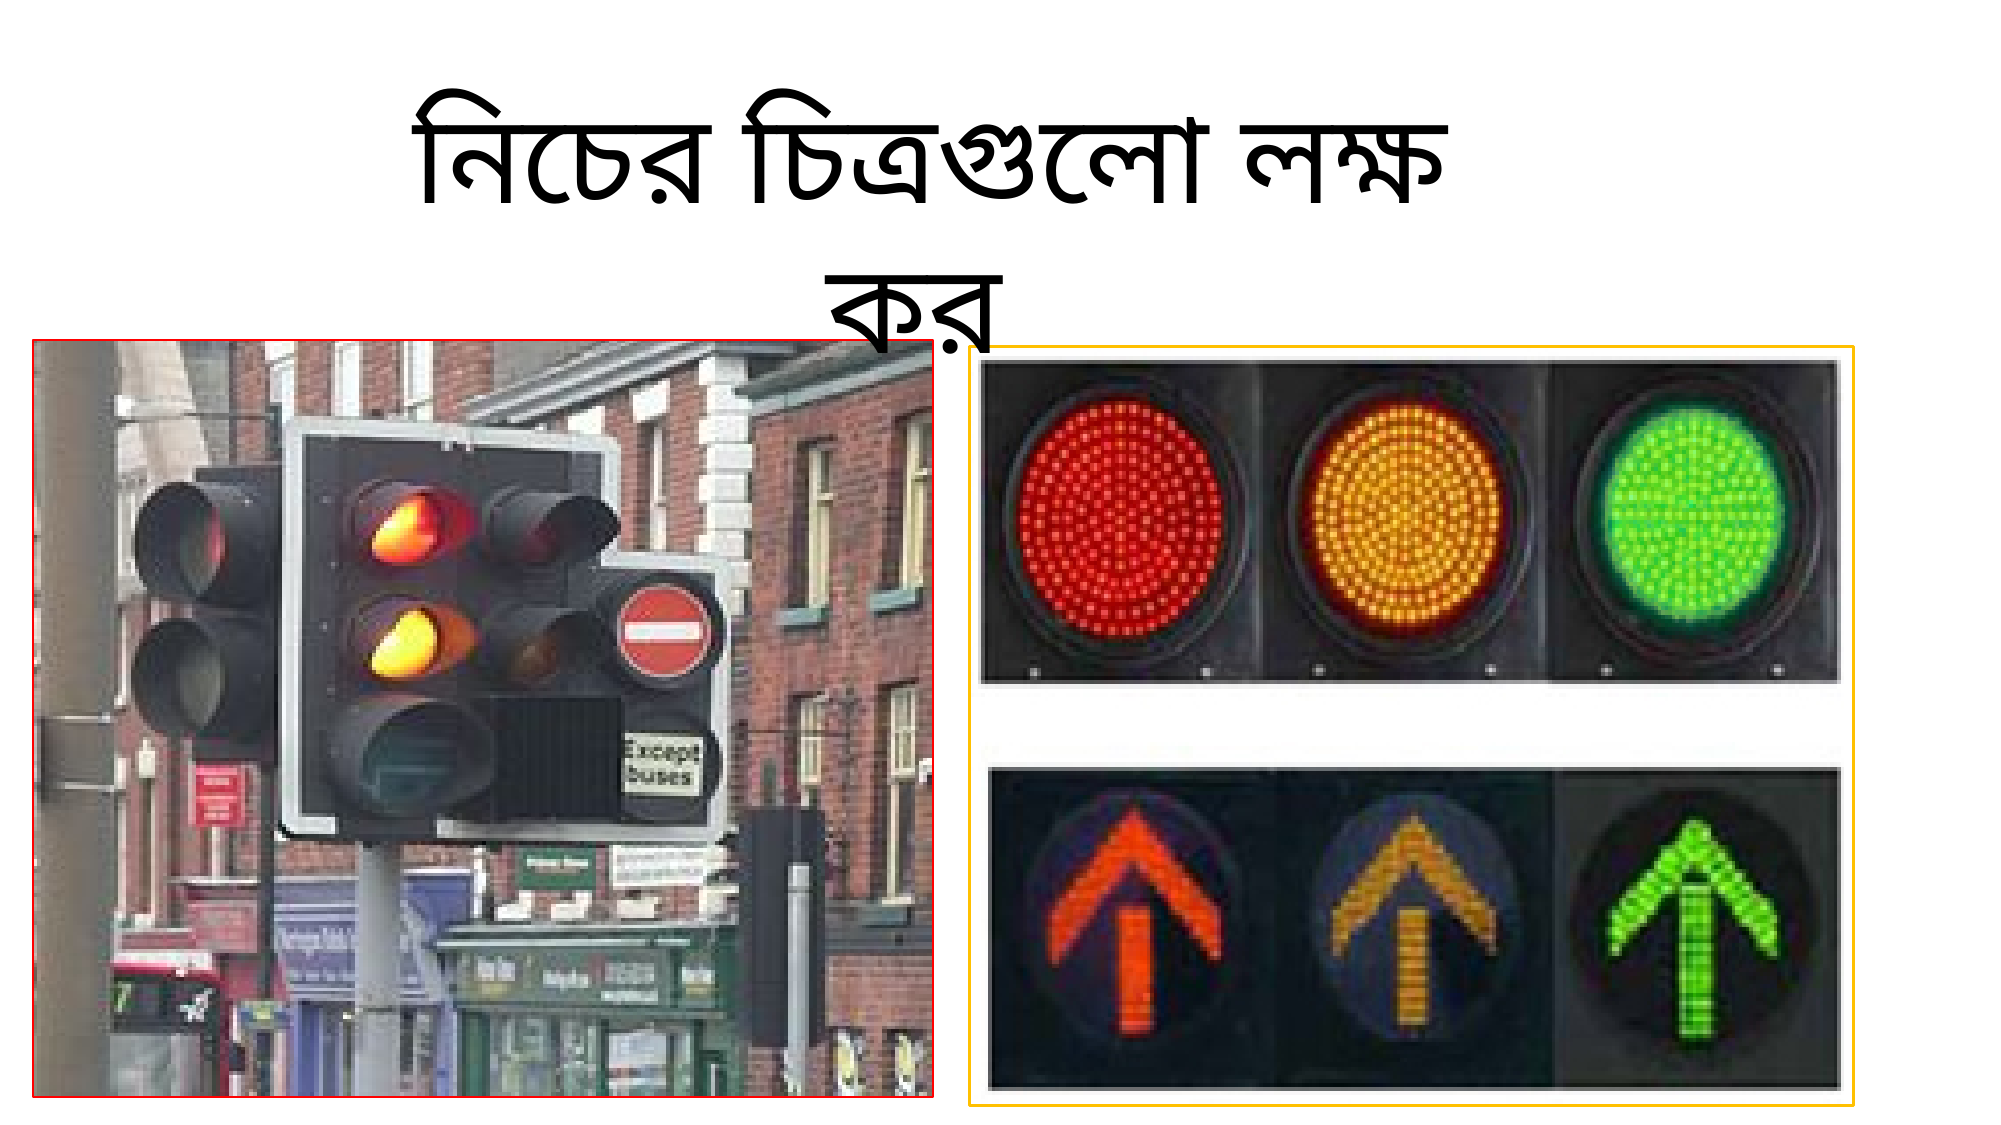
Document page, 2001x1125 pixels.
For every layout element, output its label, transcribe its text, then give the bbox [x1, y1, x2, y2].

text_box নিচের চিত্রগুলো লক্ষ কর [349, 71, 1513, 387]
picture [33, 340, 932, 1096]
picture [971, 348, 1852, 1104]
